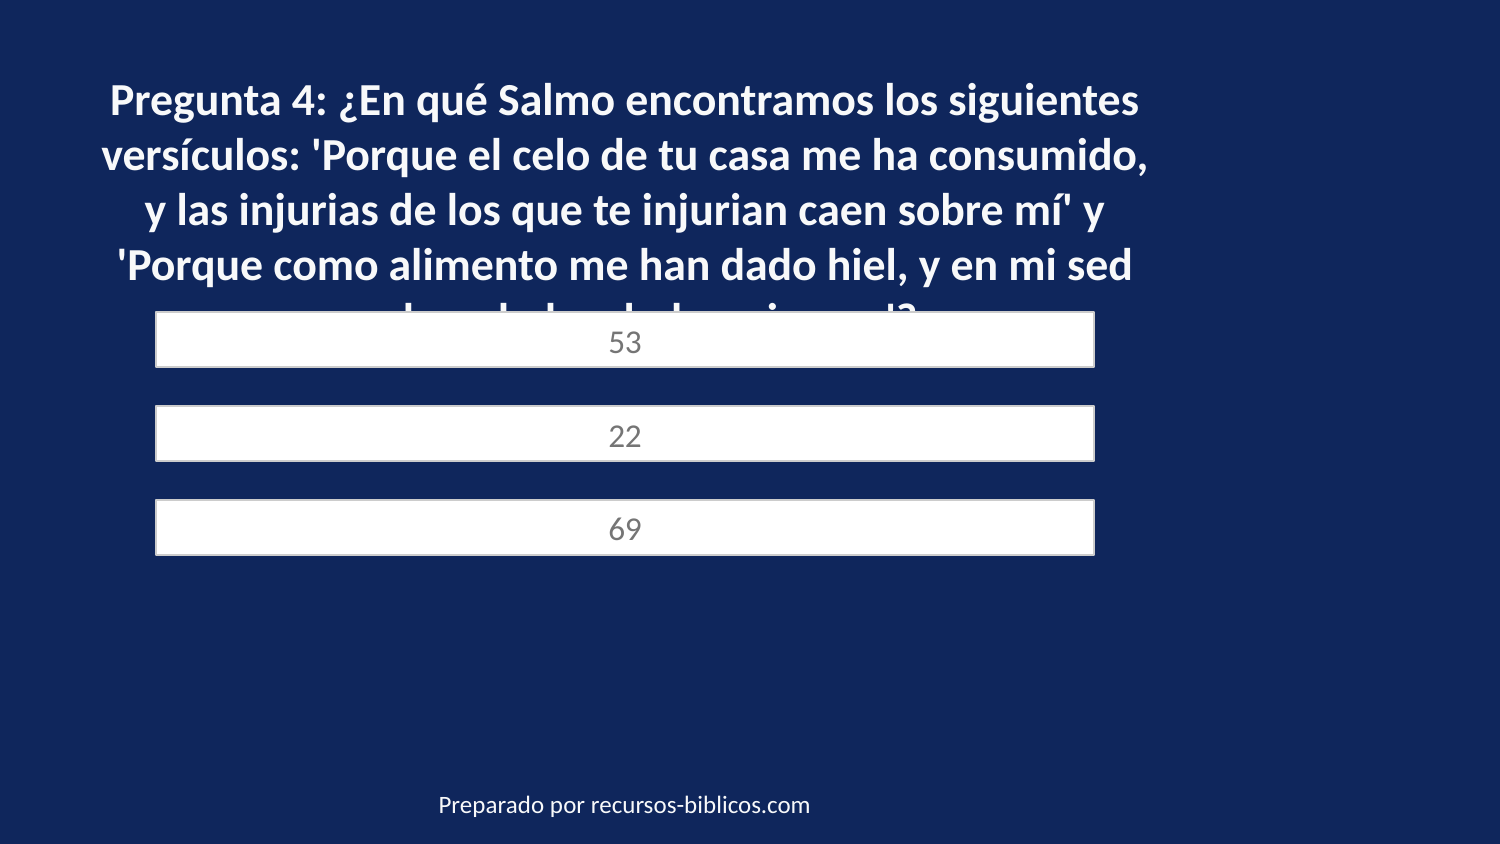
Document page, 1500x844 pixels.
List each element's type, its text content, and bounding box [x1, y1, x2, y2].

text_box 22 [156, 406, 1094, 462]
text_box Preparado por recursos-biblicos.com [78, 781, 1172, 827]
text_box Pregunta 4: ¿En qué Salmo encontramos los siguientes versículos: 'Porque el celo de tu casa me ha consumido, y las injurias de los que te injurian caen sobre mí' y 'Porque como alimento me han dado hiel, y en mi sed me han dado a beber vinagre'? [78, 62, 1172, 353]
text_box 53 [156, 312, 1094, 368]
text_box 69 [156, 499, 1094, 555]
